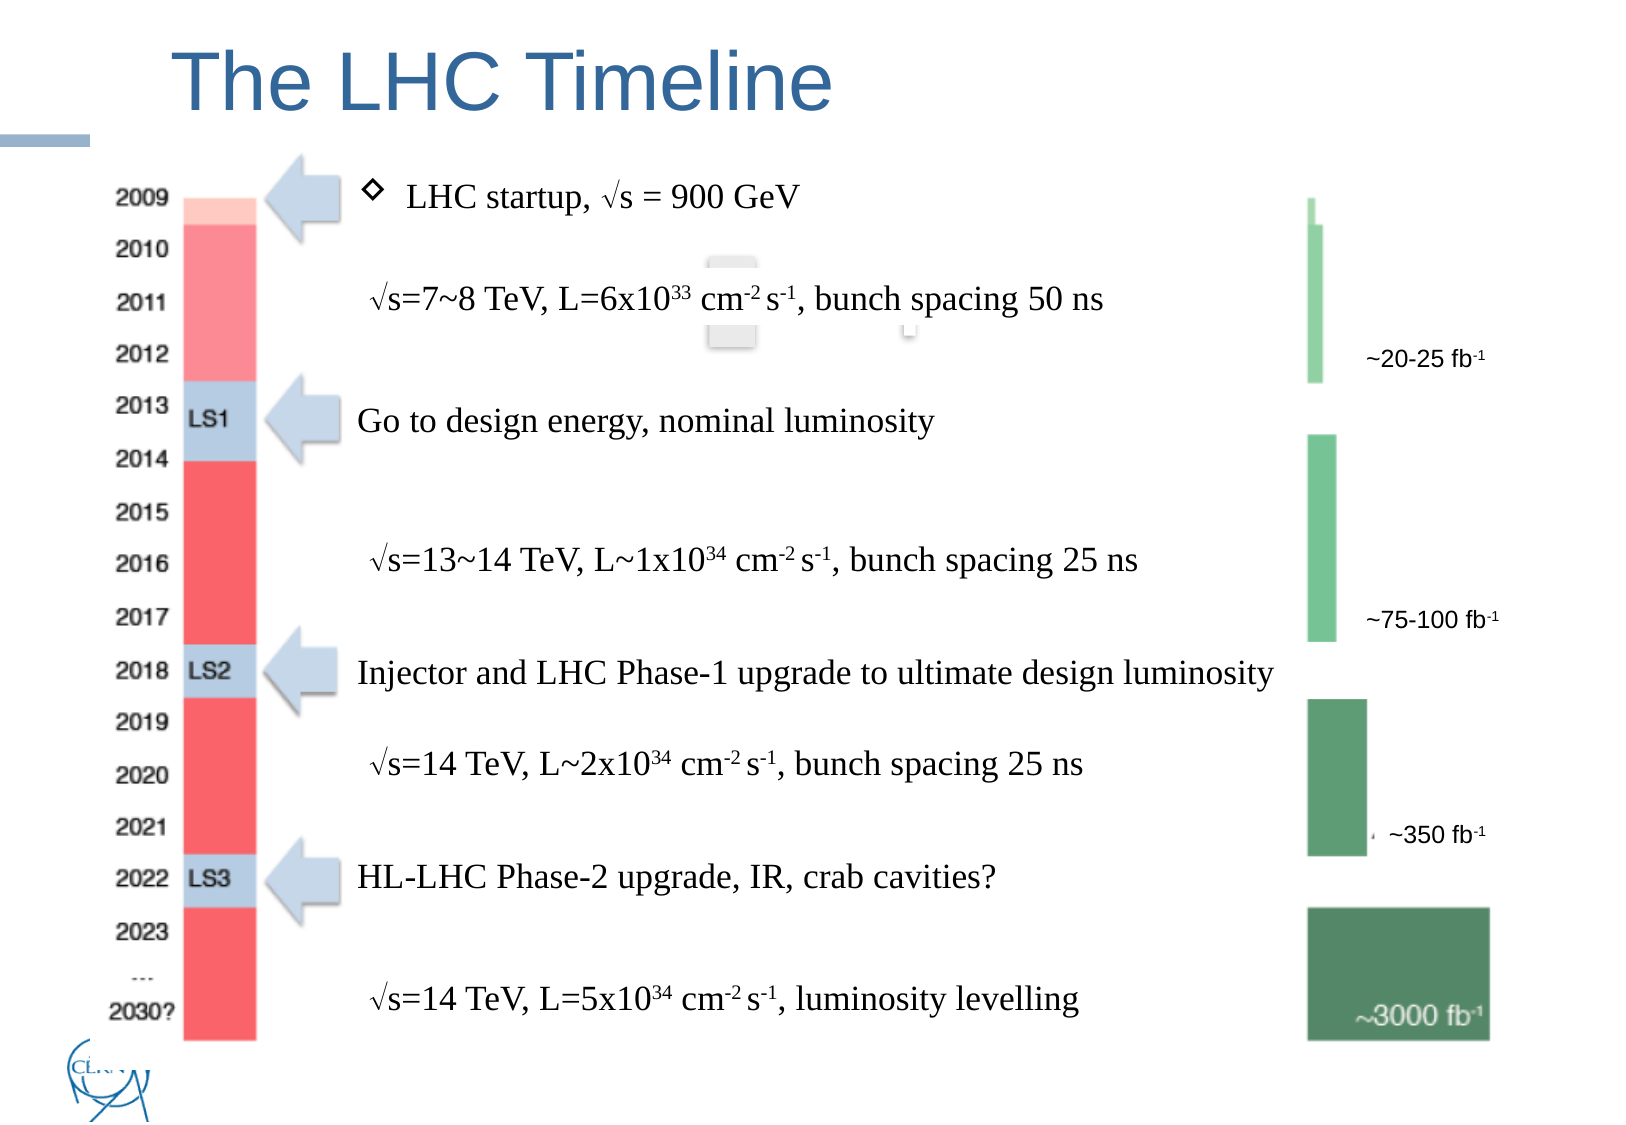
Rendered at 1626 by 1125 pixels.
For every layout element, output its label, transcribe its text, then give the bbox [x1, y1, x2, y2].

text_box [89, 131, 1536, 1070]
picture [67, 1037, 163, 1122]
title The LHC Timeline [154, 9, 1544, 135]
